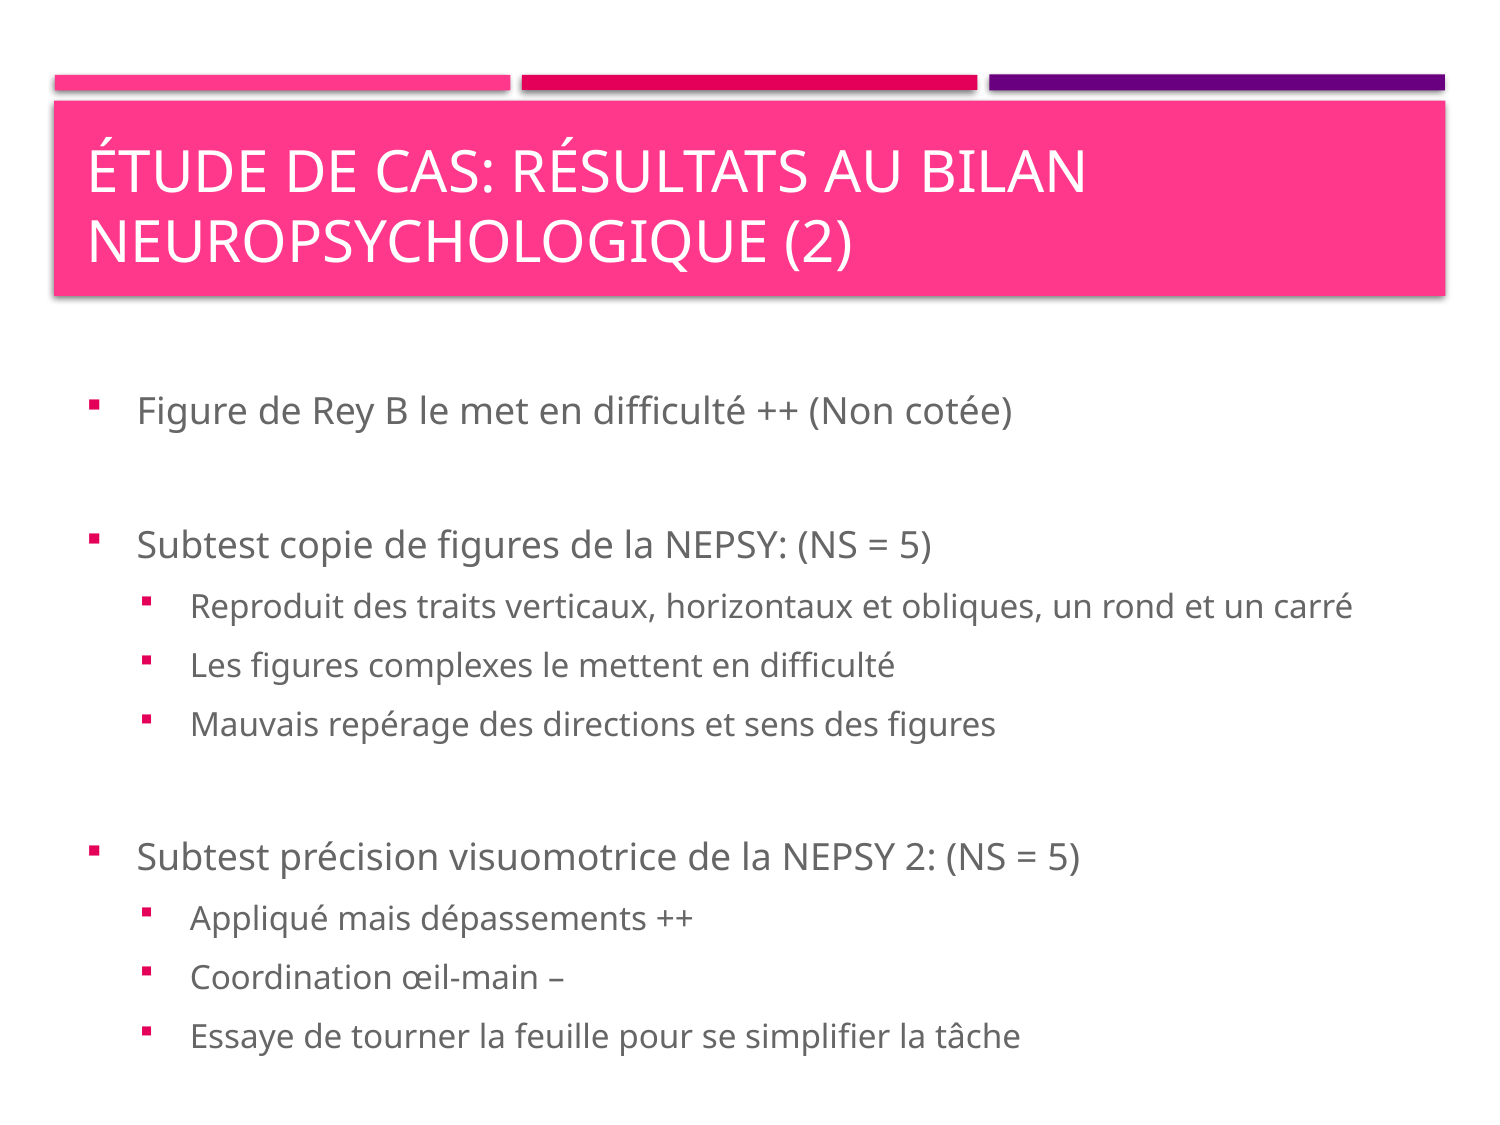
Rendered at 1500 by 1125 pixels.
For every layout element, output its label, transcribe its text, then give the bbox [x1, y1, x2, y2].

title Étude de cas: résultats au bilan neuropsychologique (2) [71, 115, 1429, 282]
list Figure de Rey B le met en difficulté ++ (Non cotée) Subtest copie de figures de la NEPSY: (NS = 5) Reproduit des traits verticaux, horizontaux et obliques, un rond et un carré Les figures complexes le mettent en difficulté Mauvais repérage des directions et sens des figures Subtest précision visuomotrice de la NEPSY 2: (NS = 5) Appliqué mais dépassements ++ Coordination œil-main – Essaye de tourner la feuille pour se simplifier la tâche [71, 316, 1465, 1125]
